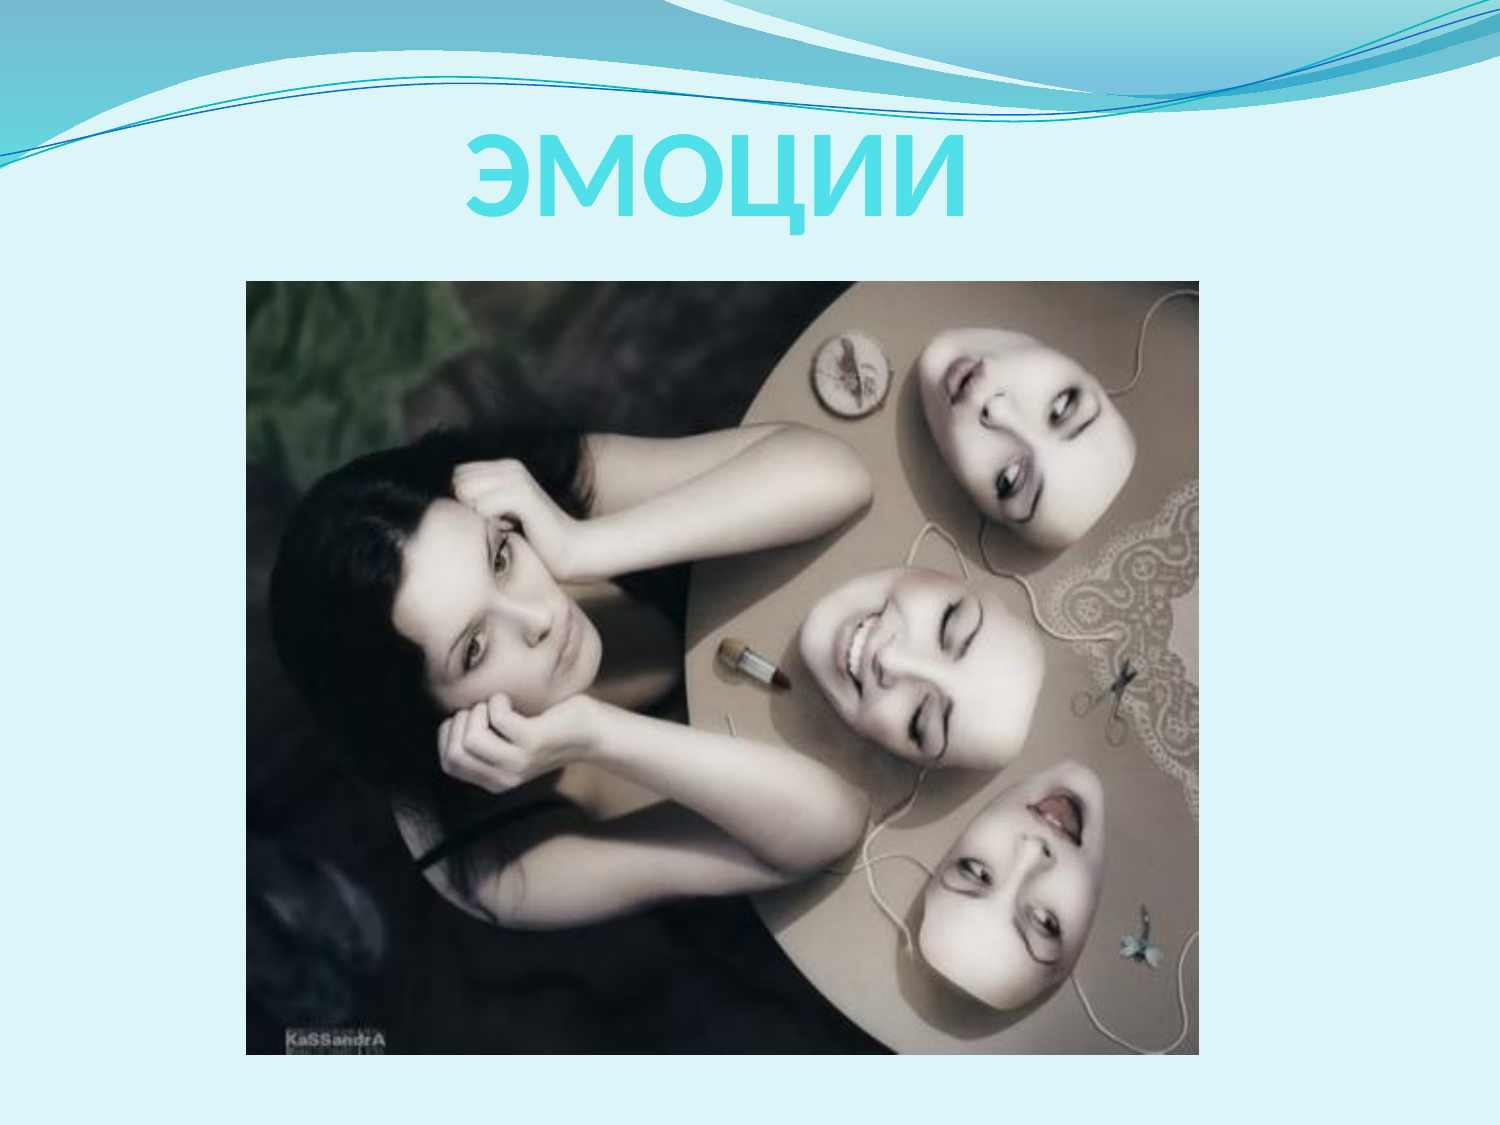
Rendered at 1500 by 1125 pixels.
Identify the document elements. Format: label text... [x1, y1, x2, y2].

picture [245, 280, 1199, 1055]
title ЭМОЦИИ [82, 0, 1357, 242]
